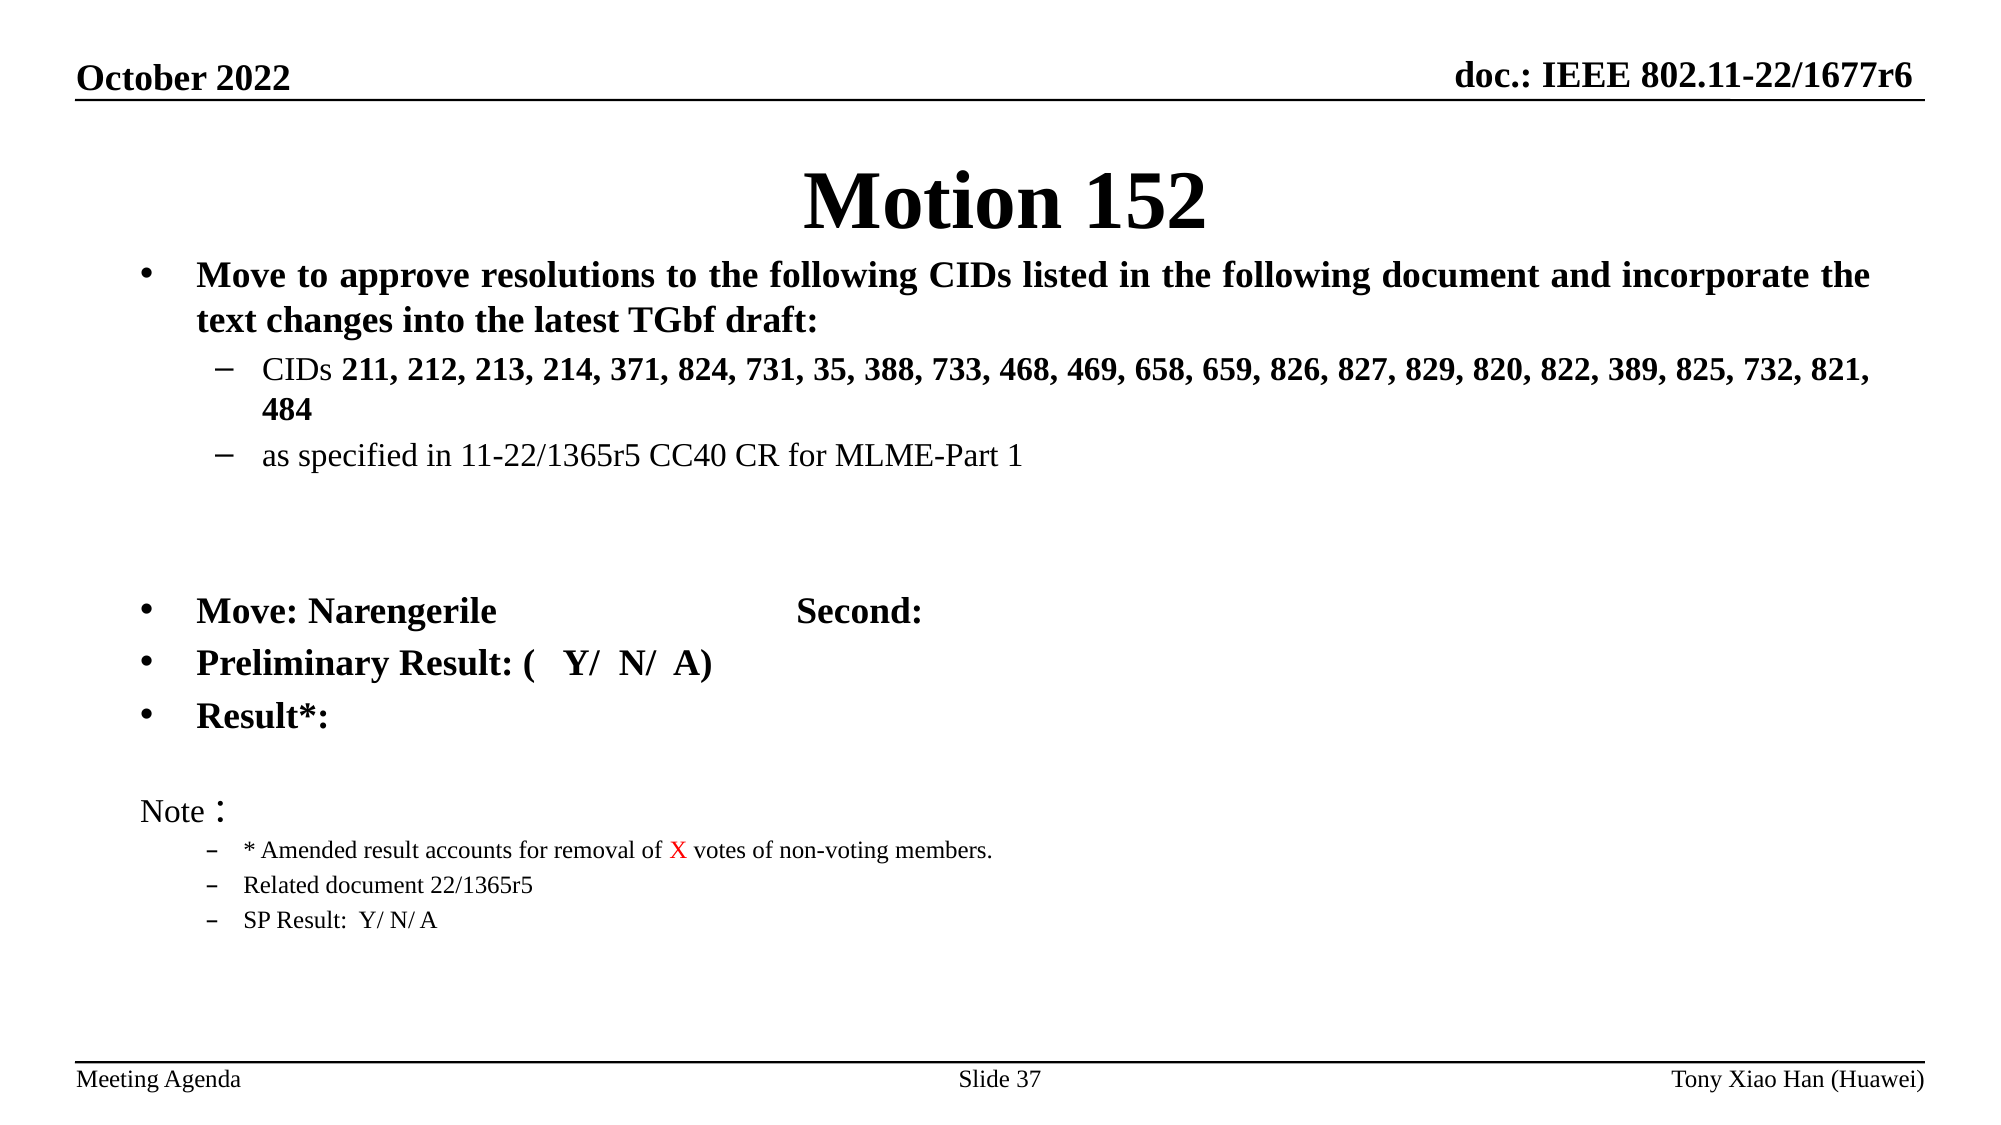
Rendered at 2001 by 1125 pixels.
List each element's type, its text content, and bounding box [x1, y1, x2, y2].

text_box Move to approve resolutions to the following CIDs listed in the following document and incorporate the text changes into the latest TGbf draft: CIDs 211, 212, 213, 214, 371, 824, 731, 35, 388, 733, 468, 469, 658, 659, 826, 827, 829, 820, 822, 389, 825, 732, 821, 484 as specified in 11-22/1365r5 CC40 CR for MLME-Part 1 Move: Narengerile Second: Preliminary Result: ( Y/ N/ A) Result*: Note： * Amended result accounts for removal of X votes of non-voting members. Related document 22/1365r5 SP Result: Y/ N/ A [125, 212, 1888, 1013]
text_box Motion 152 [368, 137, 1644, 212]
